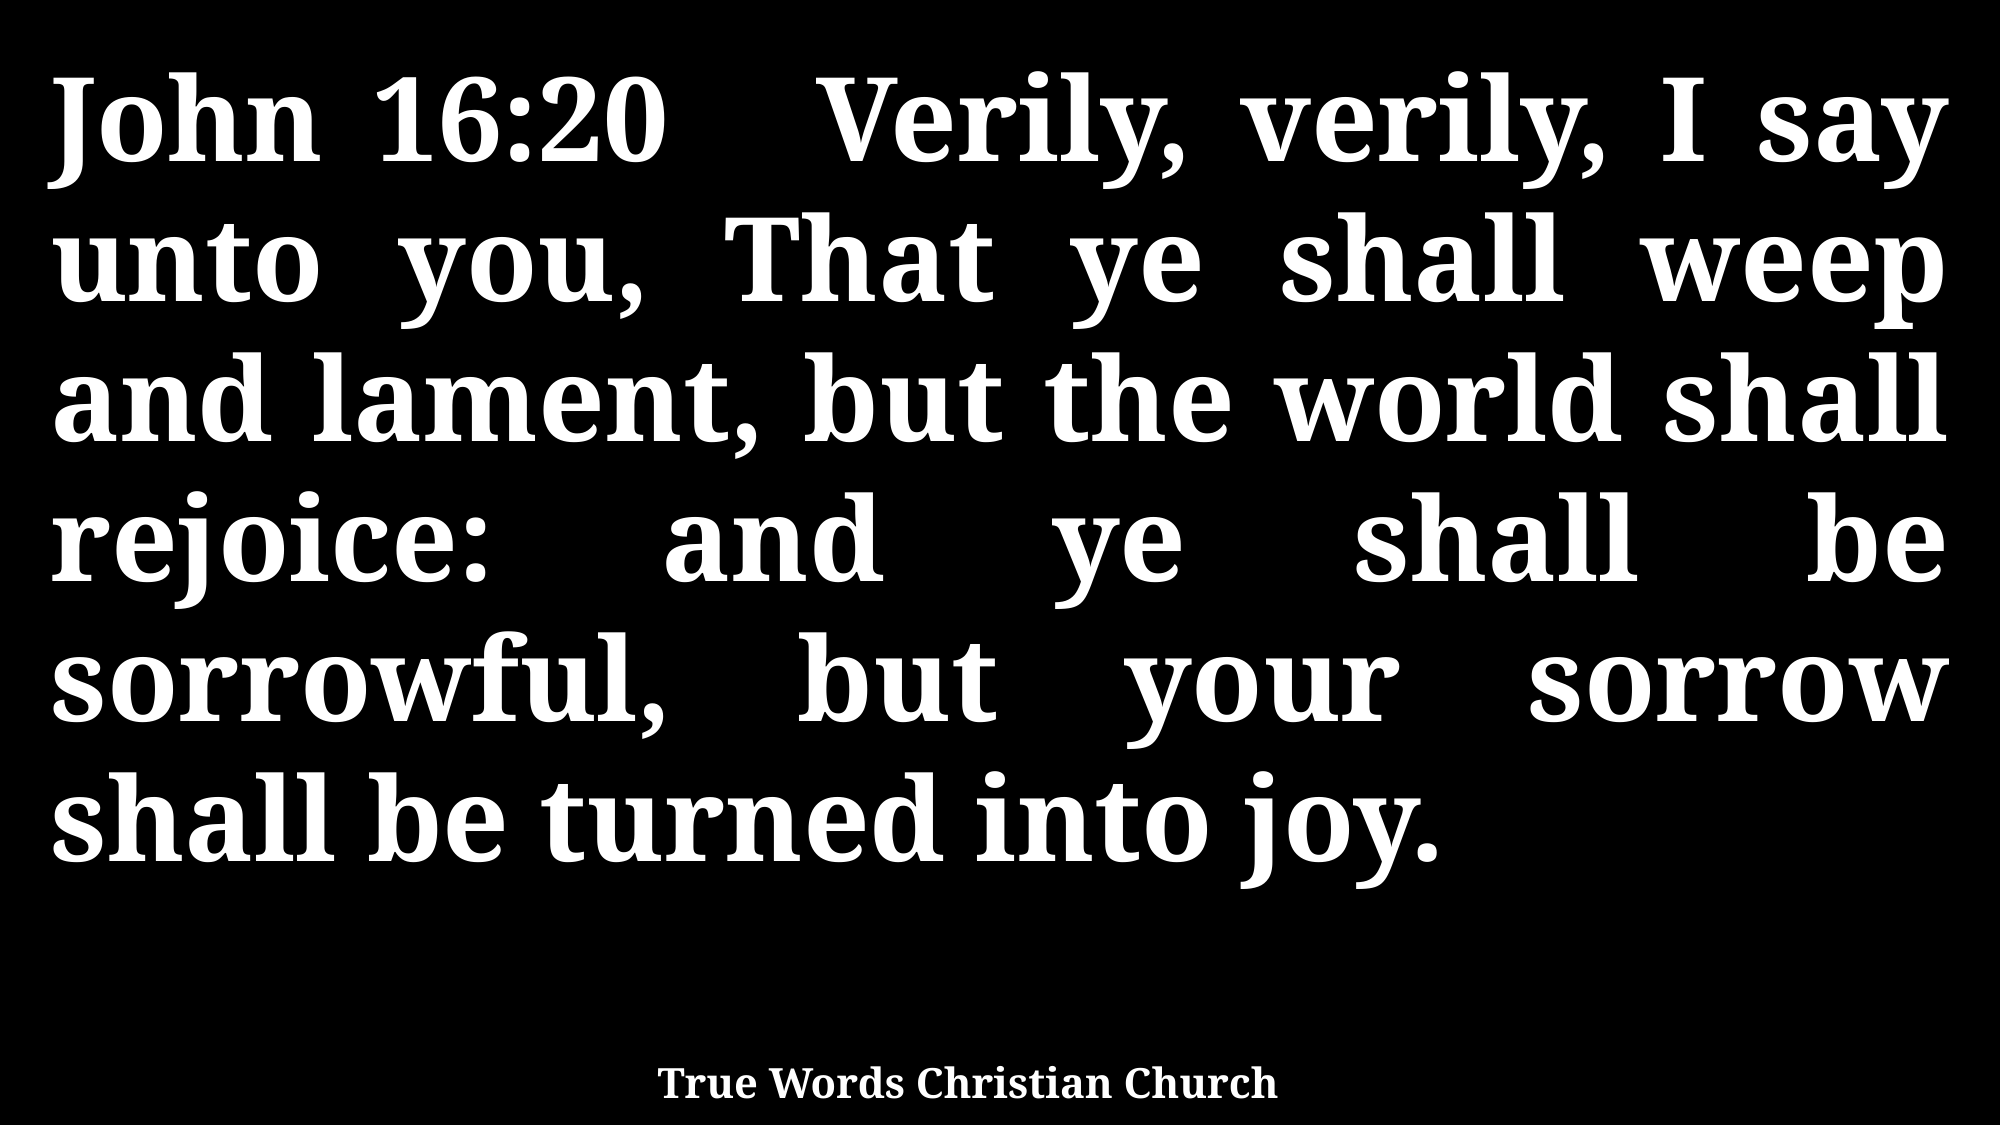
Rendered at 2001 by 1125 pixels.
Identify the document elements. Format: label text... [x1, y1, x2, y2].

text_box John 16:20 Verily, verily, I say unto you, That ye shall weep and lament, but the world shall rejoice: and ye shall be sorrowful, but your sorrow shall be turned into joy. [35, 36, 1965, 892]
text_box True Words Christian Church [642, 1049, 1294, 1114]
